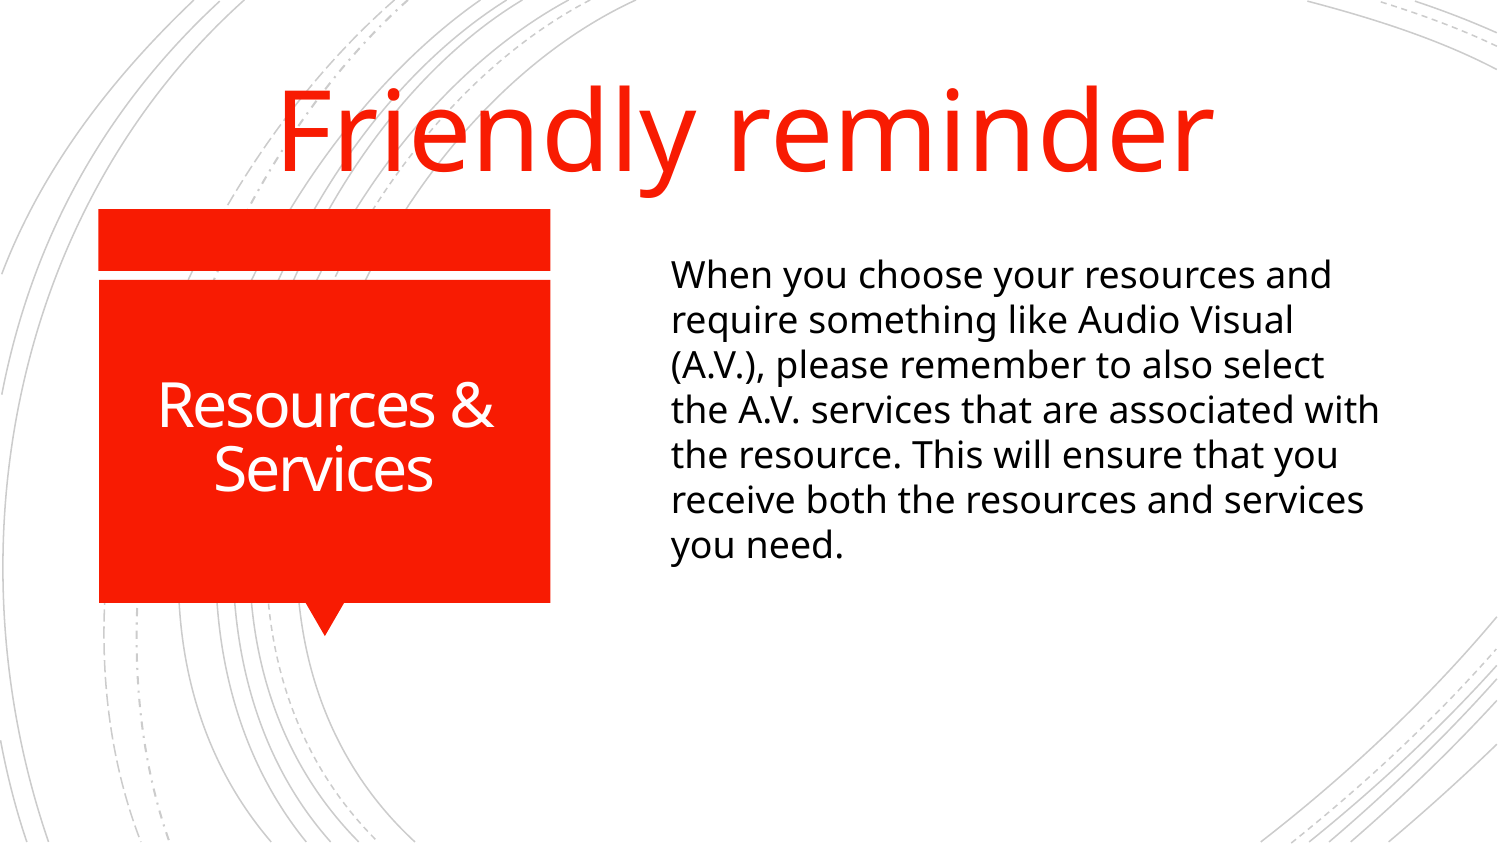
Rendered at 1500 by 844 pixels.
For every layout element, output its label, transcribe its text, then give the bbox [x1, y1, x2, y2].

text_box When you choose your resources and require something like Audio Visual (A.V.), please remember to also select the A.V. services that are associated with the resource. This will ensure that you receive both the resources and services you need. [656, 243, 1406, 574]
title Resources & Services [109, 289, 541, 592]
text_box Friendly reminder [259, 51, 1262, 202]
